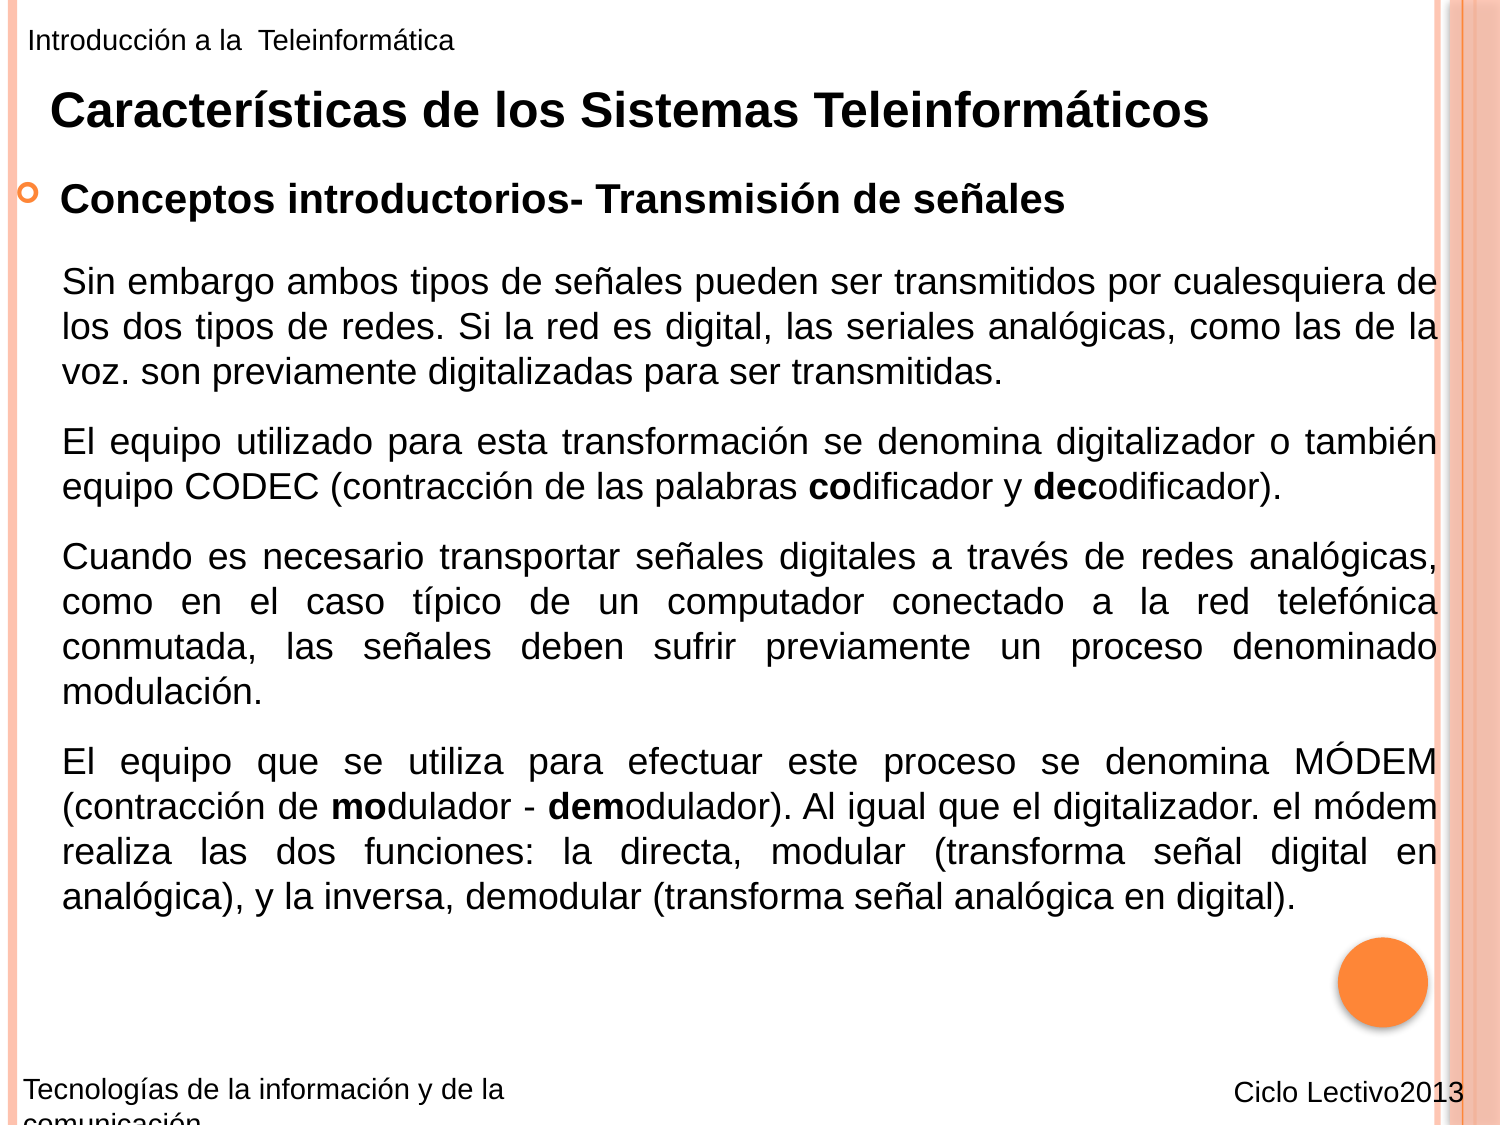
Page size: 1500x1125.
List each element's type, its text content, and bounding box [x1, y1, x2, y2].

text_box Características de los Sistemas Teleinformáticos [35, 70, 1254, 153]
text_box Ciclo Lectivo2013 [1218, 1065, 1485, 1116]
subtitle Conceptos introductorios- Transmisión de señales [0, 164, 1219, 247]
text_box Tecnologías de la información y de la comunicación [8, 1062, 704, 1125]
text_box Sin embargo ambos tipos de señales pueden ser transmitidos por cualesquiera de los dos tipos de redes. Si la red es digital, las seriales analógicas, como las de la voz. son previamente digitalizadas para ser transmitidas. El equipo utilizado para esta transformación se denomina digitalizador o también equipo CODEC (contracción de las palabras codificador y decodificador). Cuando es necesario transportar señales digitales a través de redes analógicas, como en el caso típico de un computador conectado a la red telefónica conmutada, las señales deben sufrir previamente un proceso denominado modulación. El equipo que se utiliza para efectuar este proceso se denomina MÓDEM (contracción de modulador - demodulador). Al igual que el digitalizador. el módem realiza las dos funciones: la directa, modular (transforma señal digital en analógica), y la inversa, demodular (transforma señal analógica en digital). [46, 249, 1454, 925]
text_box [0, 0, 1500, 75]
